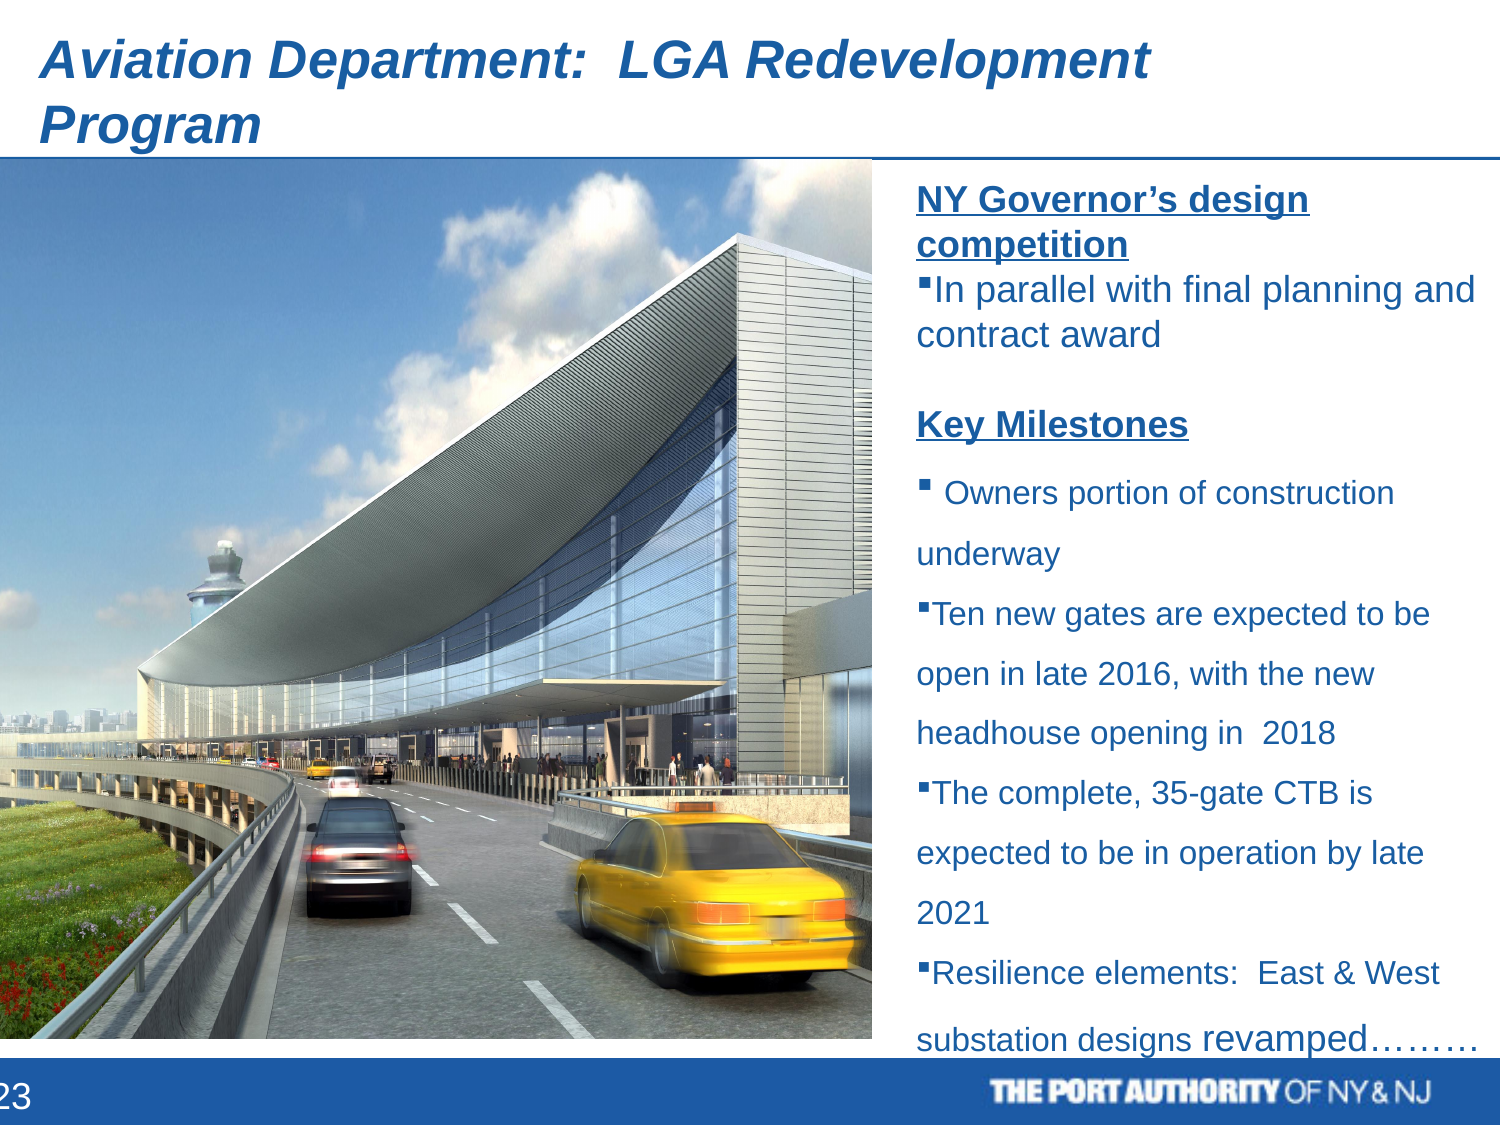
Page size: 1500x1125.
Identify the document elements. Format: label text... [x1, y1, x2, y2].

title Aviation Department: LGA Redevelopment Program [24, 0, 1342, 163]
picture [0, 1058, 1500, 1125]
picture [0, 159, 873, 1040]
picture [0, 1086, 5, 1097]
list NY Governor’s design competition In parallel with final planning and contract award Key Milestones Owners portion of construction underway Ten new gates are expected to be open in late 2016, with the new headhouse opening in 2018 The complete, 35-gate CTB is expected to be in operation by late 2021 Resilience elements: East & West substation designs revamped……… [901, 166, 1500, 1036]
